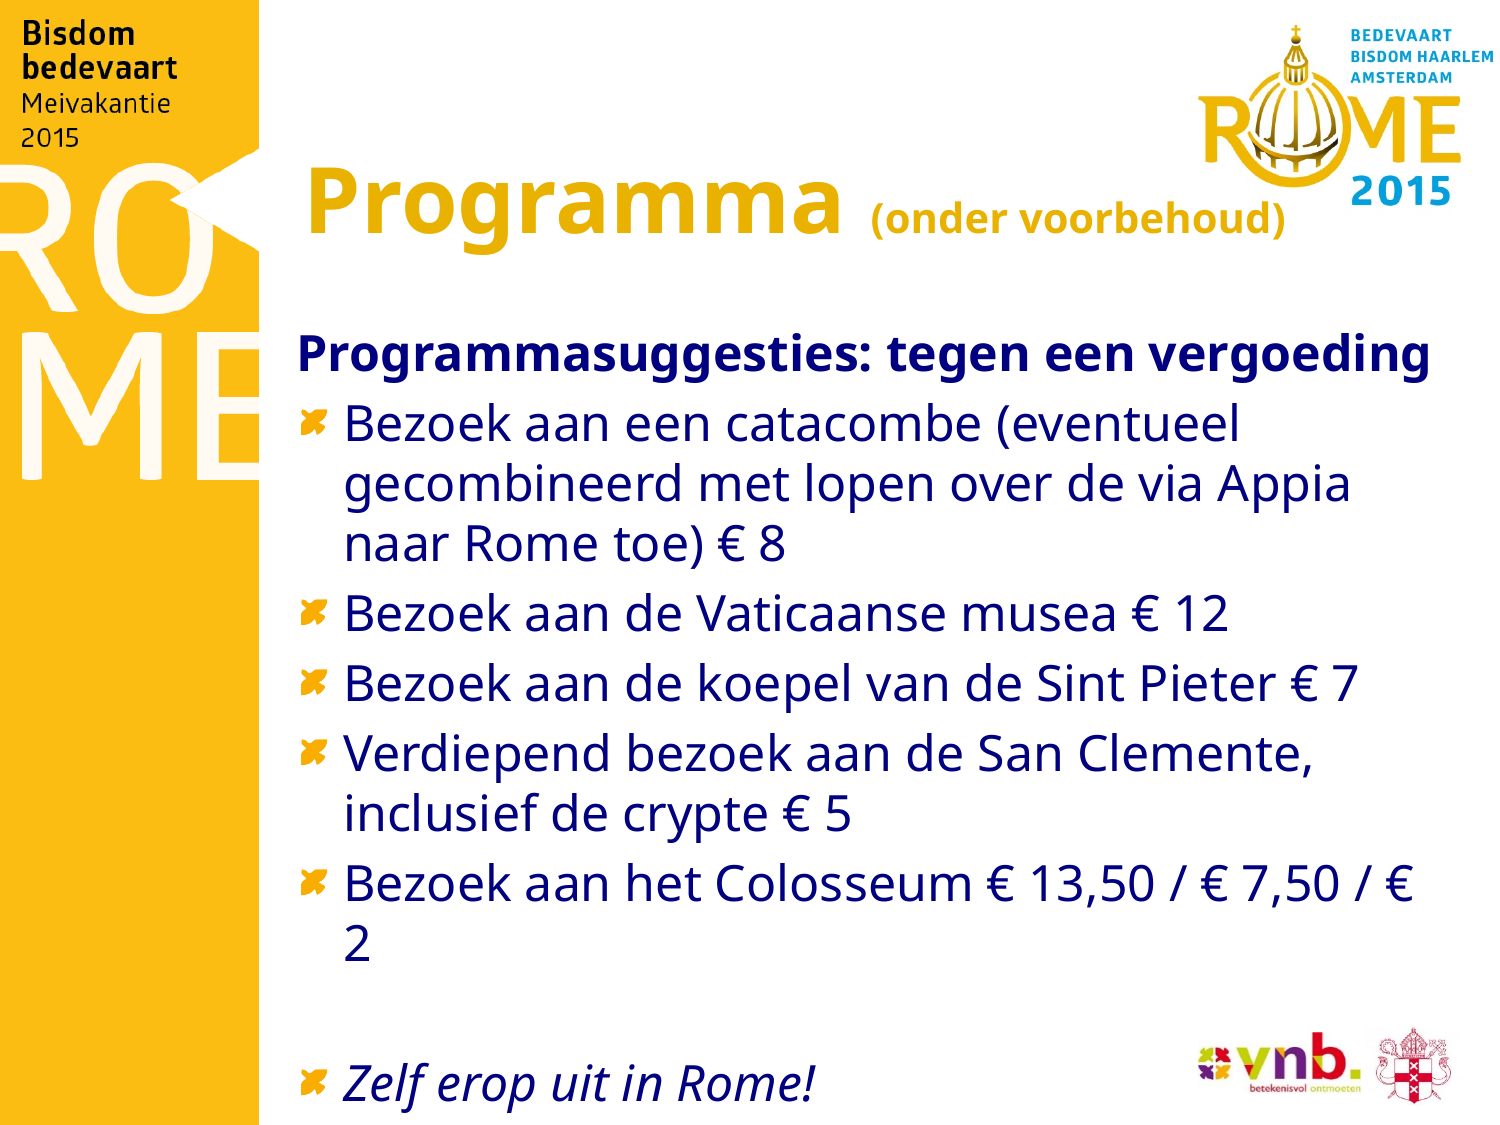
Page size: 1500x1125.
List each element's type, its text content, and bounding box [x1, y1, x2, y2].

picture [296, 734, 332, 770]
picture [1198, 1032, 1361, 1095]
text_box Programmasuggesties: tegen een vergoeding Bezoek aan een catacombe (eventueel gecombineerd met lopen over de via Appia naar Rome toe) € 8 Bezoek aan de Vaticaanse musea € 12 Bezoek aan de koepel van de Sint Pieter € 7 Verdiepend bezoek aan de San Clemente, inclusief de crypte € 5 Bezoek aan het Colosseum € 13,50 / € 7,50 / € 2 Zelf erop uit in Rome! [269, 314, 1462, 962]
picture [296, 664, 332, 700]
picture [296, 1064, 332, 1100]
picture [296, 594, 332, 630]
picture [296, 404, 332, 440]
picture [1190, 6, 1500, 239]
picture [296, 864, 332, 900]
picture [1364, 1025, 1462, 1107]
picture [0, 0, 266, 1125]
text_box Programma (onder voorbehoud) [289, 103, 1500, 291]
